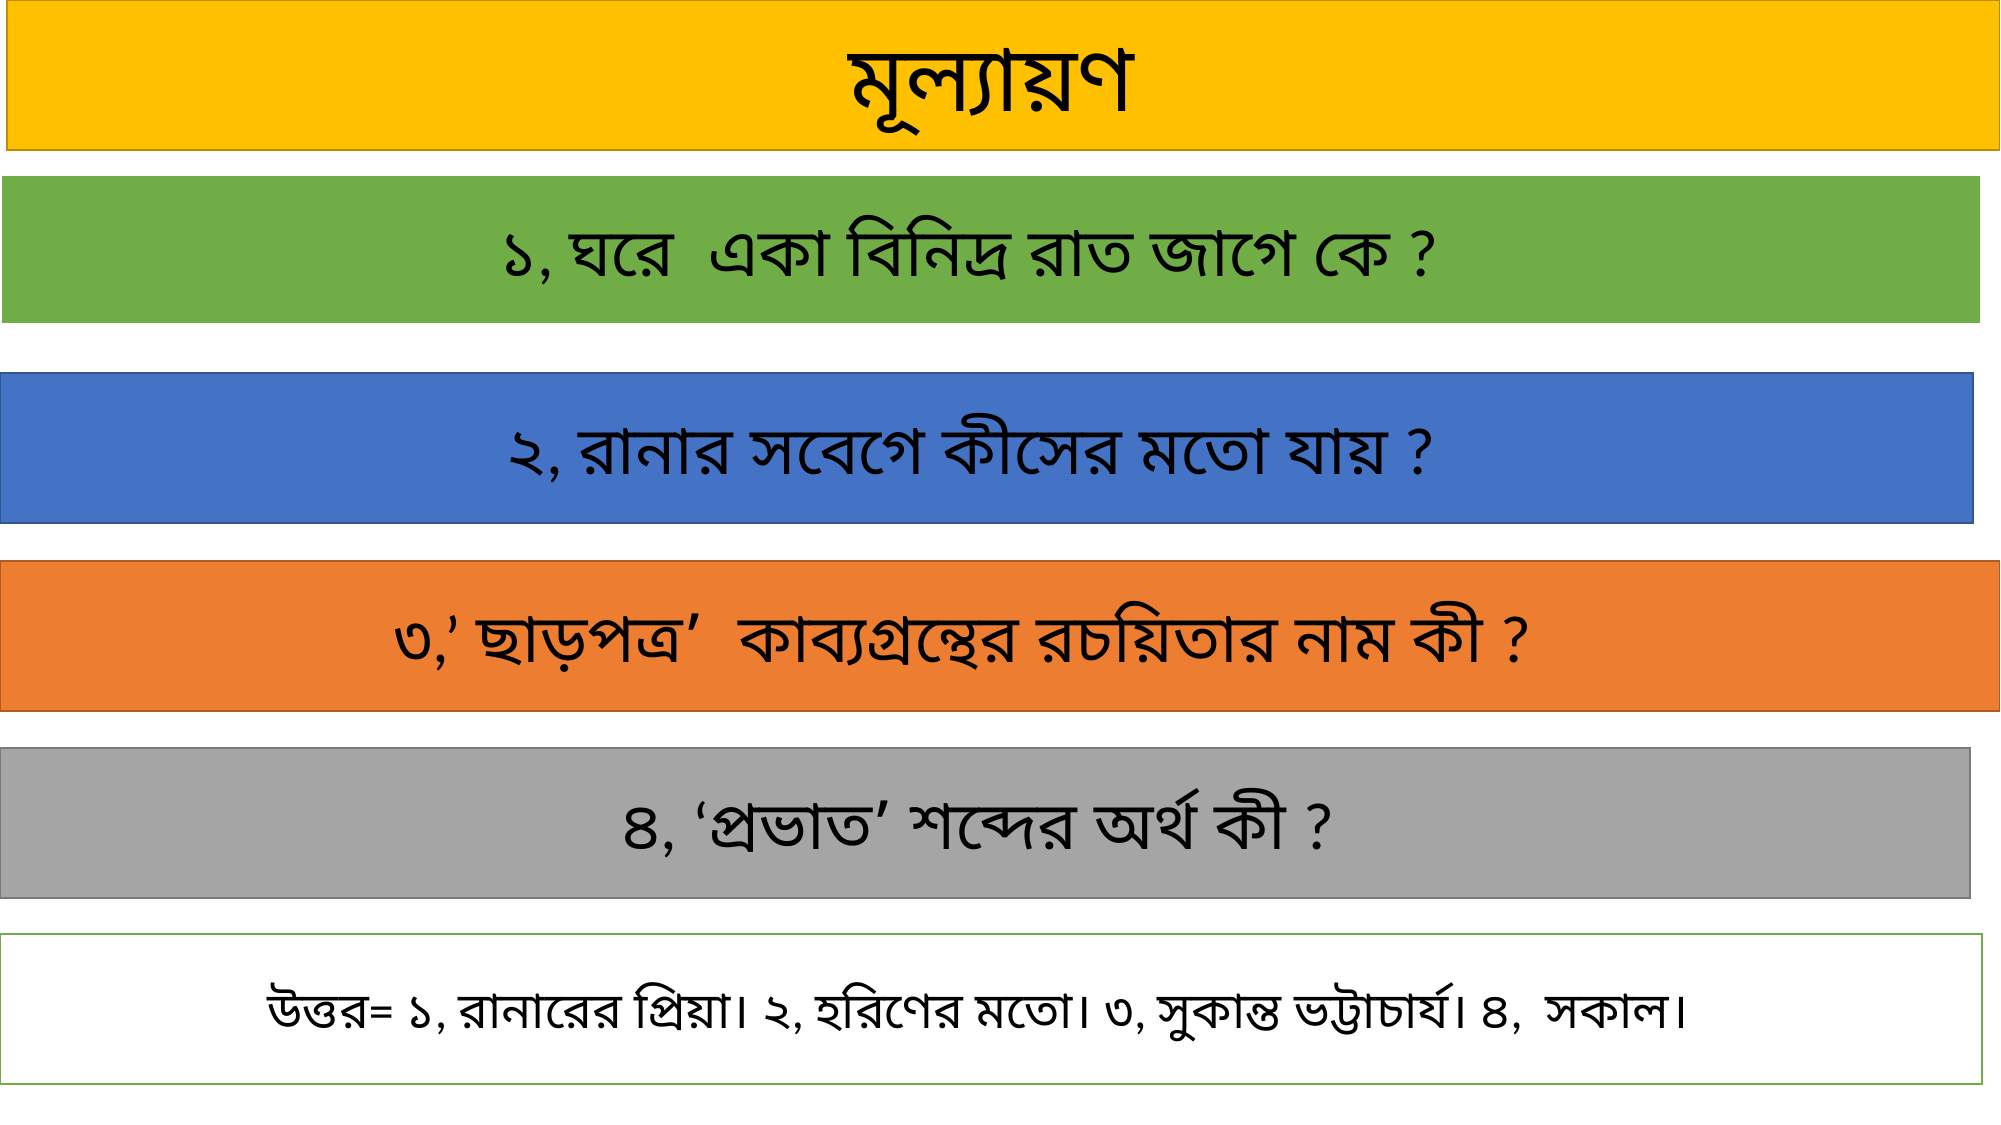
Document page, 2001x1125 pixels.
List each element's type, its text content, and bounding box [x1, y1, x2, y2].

text_box মূল্যায়ণ [6, 0, 2000, 151]
text_box উত্তর= ১, রানারের প্রিয়া। ২, হরিণের মতো। ৩, সুকান্ত ভট্টাচার্য। ৪, সকাল। [0, 933, 1983, 1085]
text_box ৩,’ ছাড়পত্র’ কাব্যগ্রন্থের রচয়িতার নাম কী ? [0, 560, 2000, 712]
text_box ২, রানার সবেগে কীসের মতো যায় ? [0, 372, 1974, 524]
text_box ৪, ‘প্রভাত’ শব্দের অর্থ কী ? [0, 747, 1971, 899]
text_box ১, ঘরে একা বিনিদ্র রাত জাগে কে ? [0, 173, 1983, 326]
